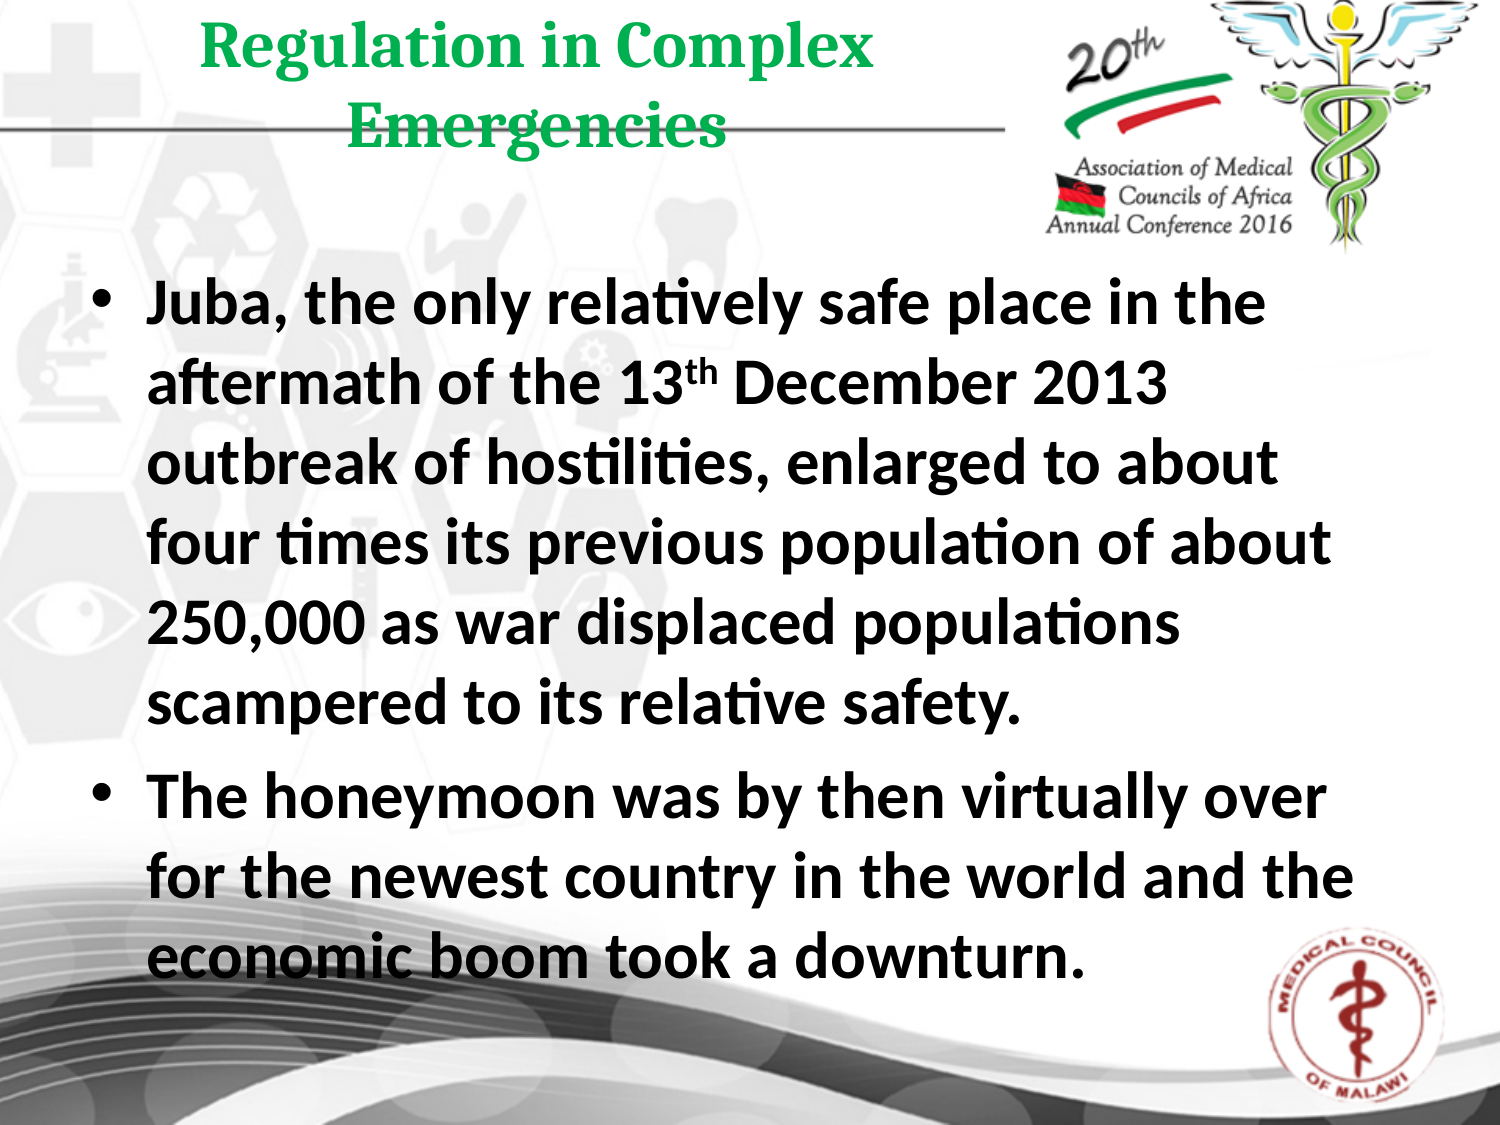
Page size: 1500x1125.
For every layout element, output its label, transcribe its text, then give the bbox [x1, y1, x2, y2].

picture [0, 0, 1500, 1125]
title Regulation in Complex Emergencies [0, 0, 1075, 163]
list Juba, the only relatively safe place in the aftermath of the 13th December 2013 outbreak of hostilities, enlarged to about four times its previous population of about 250,000 as war displaced populations scampered to its relative safety. The honeymoon was by then virtually over for the newest country in the world and the economic boom took a downturn. [75, 249, 1425, 1005]
